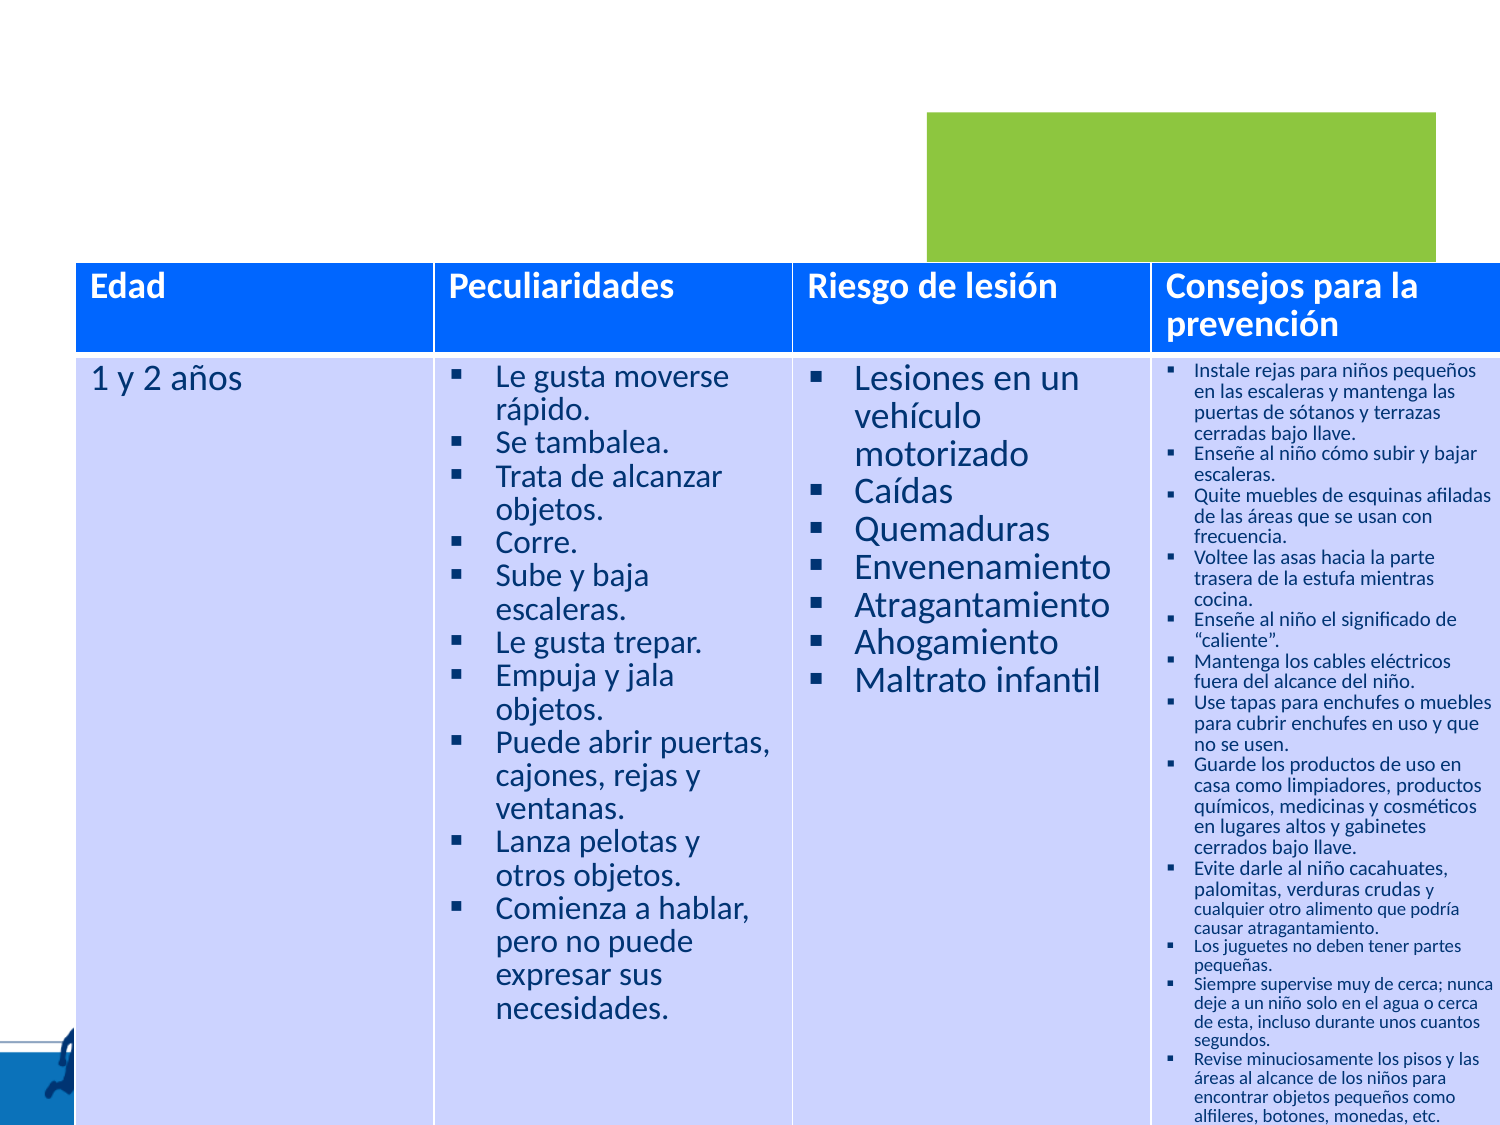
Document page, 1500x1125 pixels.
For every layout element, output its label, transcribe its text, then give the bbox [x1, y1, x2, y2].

table_cell 1 y 2 años [76, 358, 433, 1125]
table_header Consejos para la prevención [1152, 263, 1500, 352]
table_cell Instale rejas para niños pequeños en las escaleras y mantenga las puertas de sótanos y terrazas cerradas bajo llave. Enseñe al niño cómo subir y bajar escaleras. Quite muebles de esquinas afiladas de las áreas que se usan con frecuencia. Voltee las asas hacia la parte trasera de la estufa mientras cocina. Enseñe al niño el significado de “caliente”. Mantenga los cables eléctricos fuera del alcance del niño. Use tapas para enchufes o muebles para cubrir enchufes en uso y que no se usen. Guarde los productos de uso en casa como limpiadores, productos químicos, medicinas y cosméticos en lugares altos y gabinetes cerrados bajo llave. Evite darle al niño cacahuates, palomitas, verduras crudas y cualquier otro alimento que podría causar atragantamiento. Los juguetes no deben tener partes pequeñas. Siempre supervise muy de cerca; nunca deje a un niño solo en el agua o cerca de esta, incluso durante unos cuantos segundos. Revise minuciosamente los pisos y las áreas al alcance de los niños para encontrar objetos pequeños como alfileres, botones, monedas, etc. [1152, 358, 1500, 1125]
picture [0, 1002, 74, 1125]
text_box [925, 110, 1438, 262]
table_cell Le gusta moverse rápido. Se tambalea. Trata de alcanzar objetos. Corre. Sube y baja escaleras. Le gusta trepar. Empuja y jala objetos. Puede abrir puertas, cajones, rejas y ventanas. Lanza pelotas y otros objetos. Comienza a hablar, pero no puede expresar sus necesidades. [435, 358, 792, 1125]
table_cell Lesiones en un vehículo motorizado Caídas Quemaduras Envenenamiento Atragantamiento Ahogamiento Maltrato infantil [793, 358, 1150, 1125]
table_header Peculiaridades [435, 263, 792, 352]
table_header Riesgo de lesión [793, 263, 1150, 352]
table_header Edad [76, 263, 433, 352]
